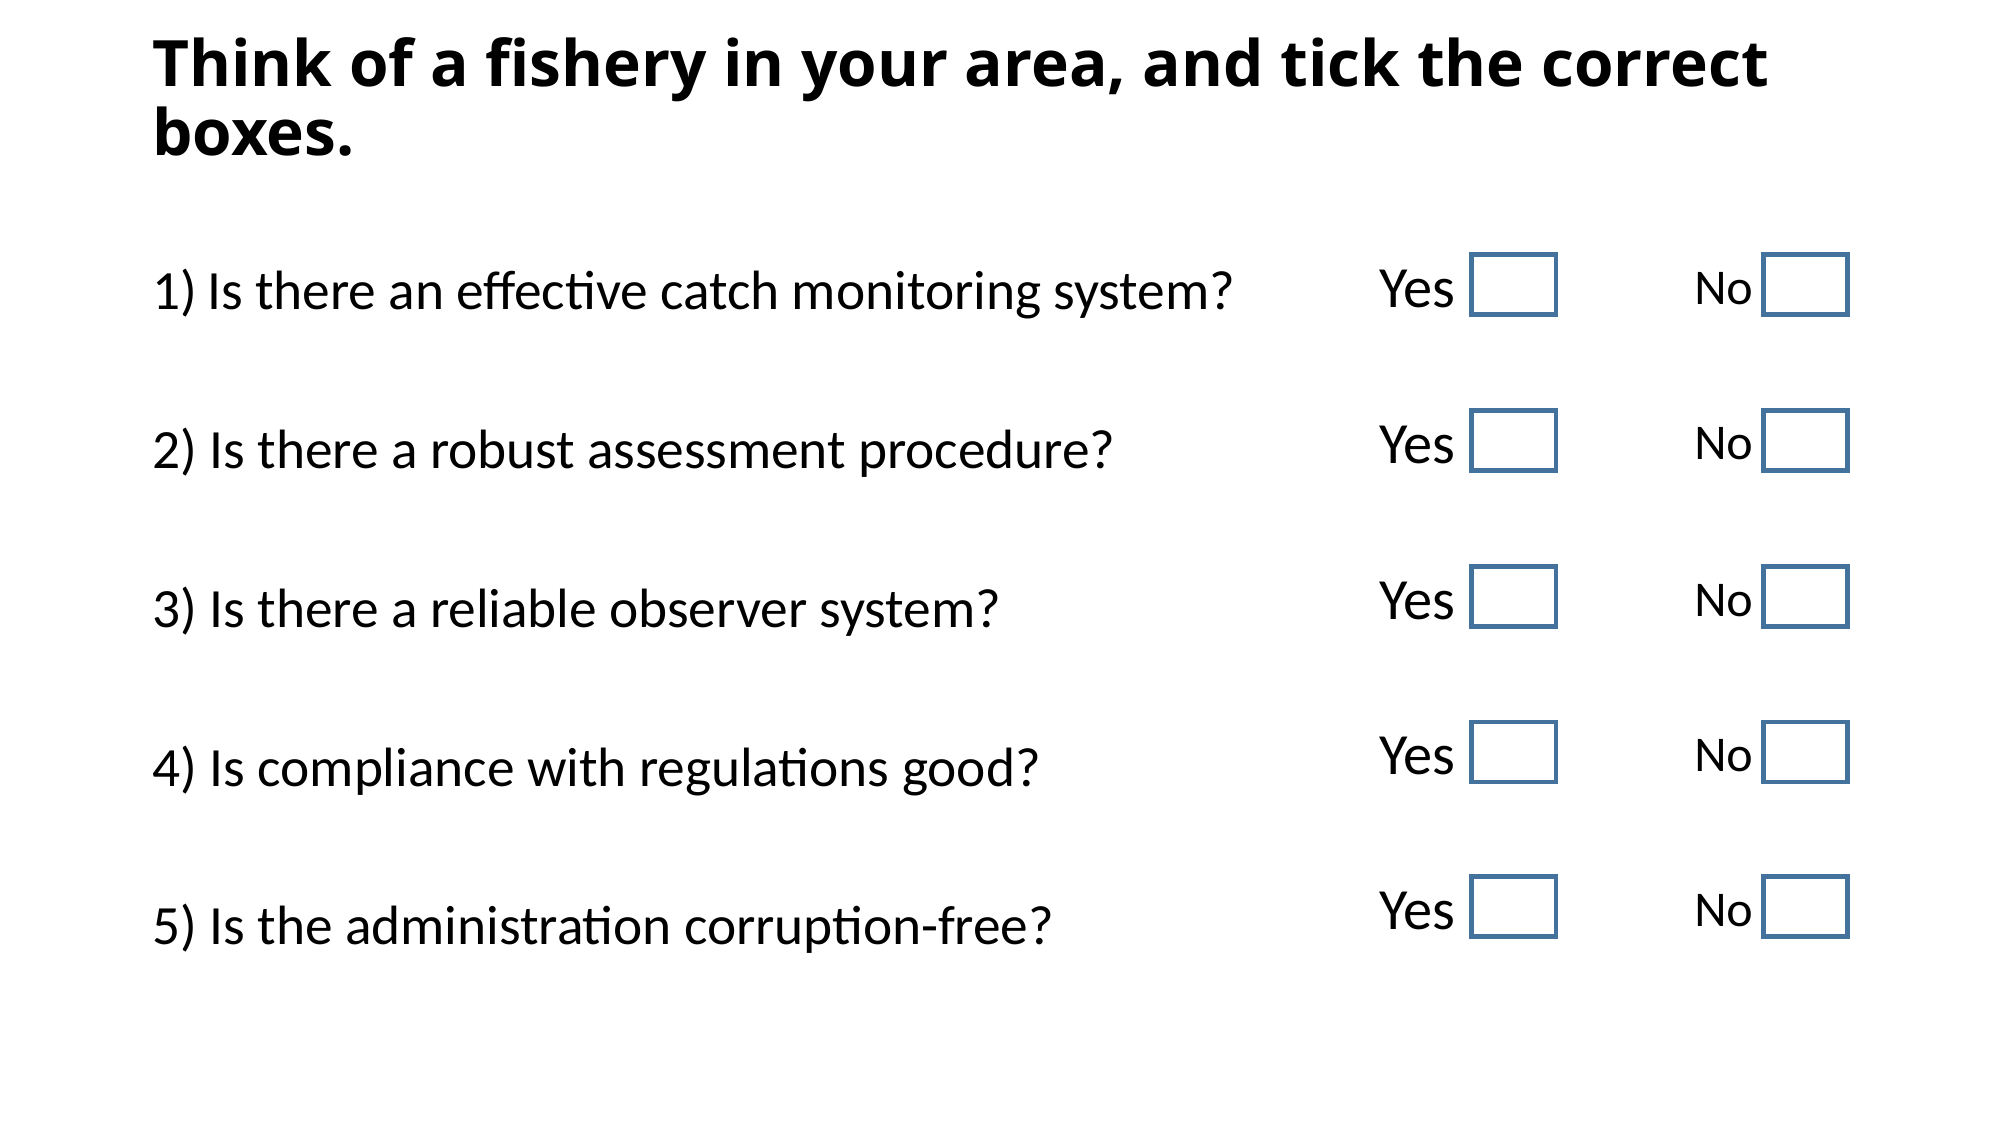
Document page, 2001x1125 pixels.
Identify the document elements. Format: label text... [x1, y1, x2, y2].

title Think of a fishery in your area, and tick the correct boxes. [137, 23, 1863, 178]
list Is there an effective catch monitoring system? 2) Is there a robust assessment procedure? 3) Is there a reliable observer system? 4) Is compliance with regulations good? 5) Is the administration corruption-free? [137, 254, 1863, 968]
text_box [1364, 241, 1848, 950]
